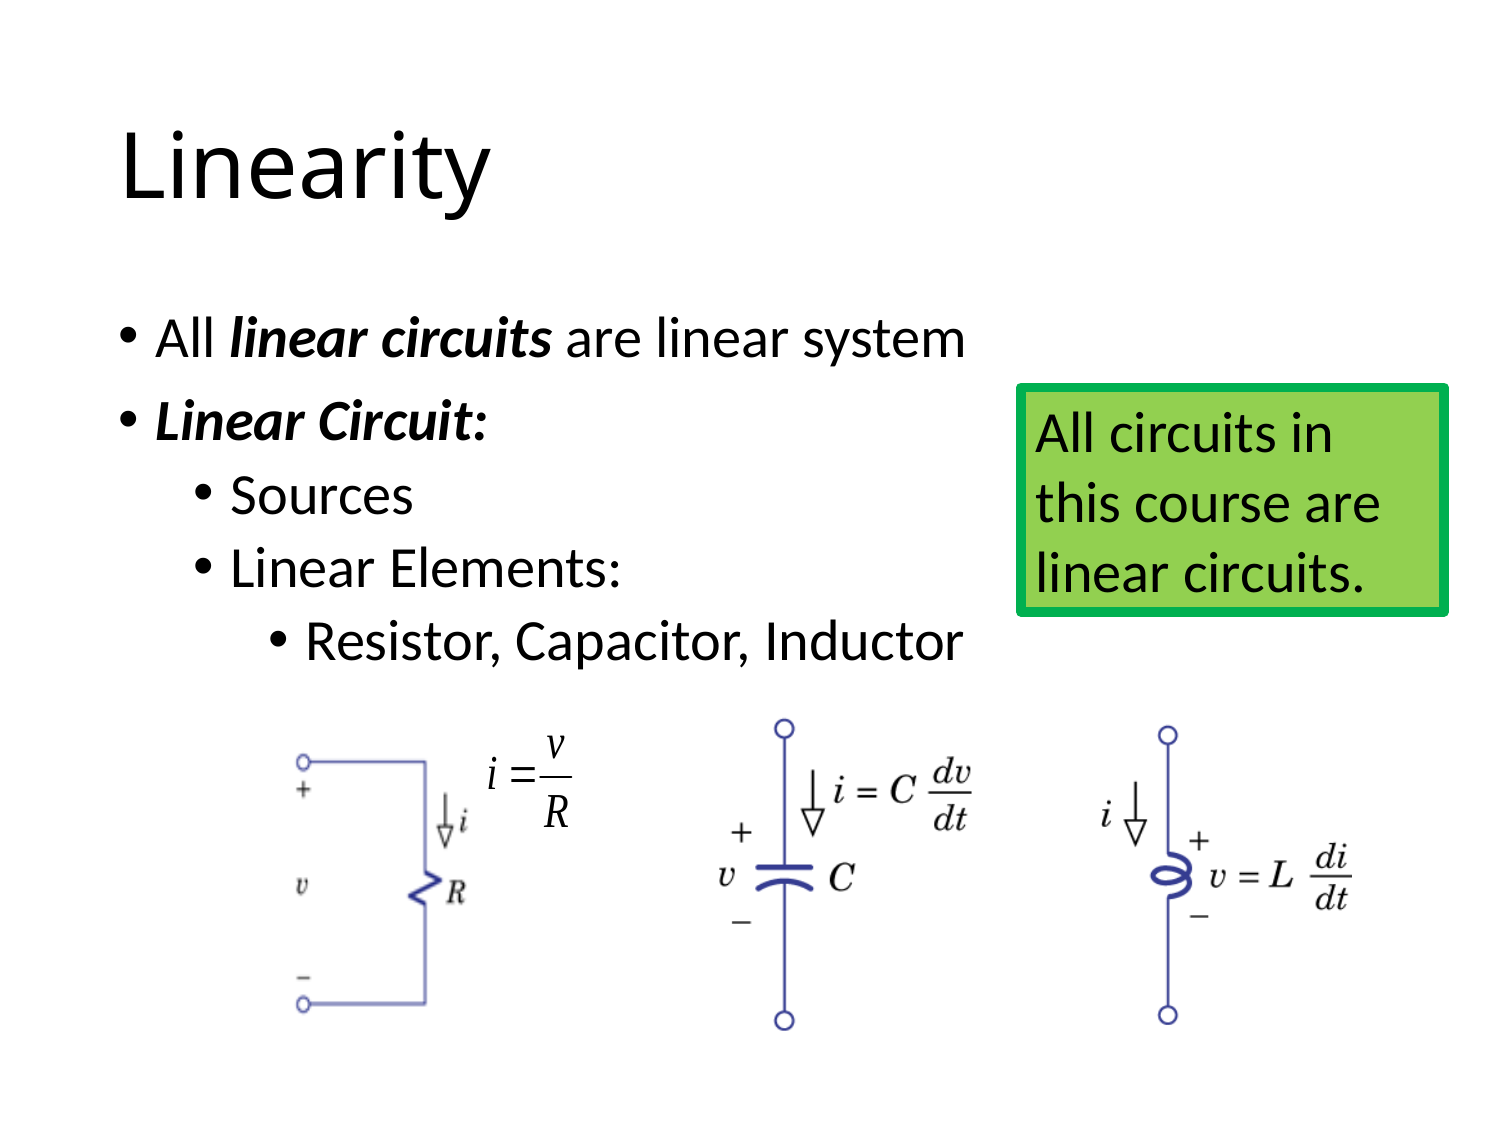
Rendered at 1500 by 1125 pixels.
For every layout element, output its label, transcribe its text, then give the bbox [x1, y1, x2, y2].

picture [718, 714, 973, 1036]
picture [1101, 721, 1352, 1030]
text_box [293, 687, 590, 1036]
list All linear circuits are linear system Linear Circuit: Sources Linear Elements: Resistor, Capacitor, Inductor [103, 299, 1397, 1014]
text_box All circuits in this course are linear circuits. [1020, 387, 1444, 612]
title Linearity [103, 59, 1397, 278]
